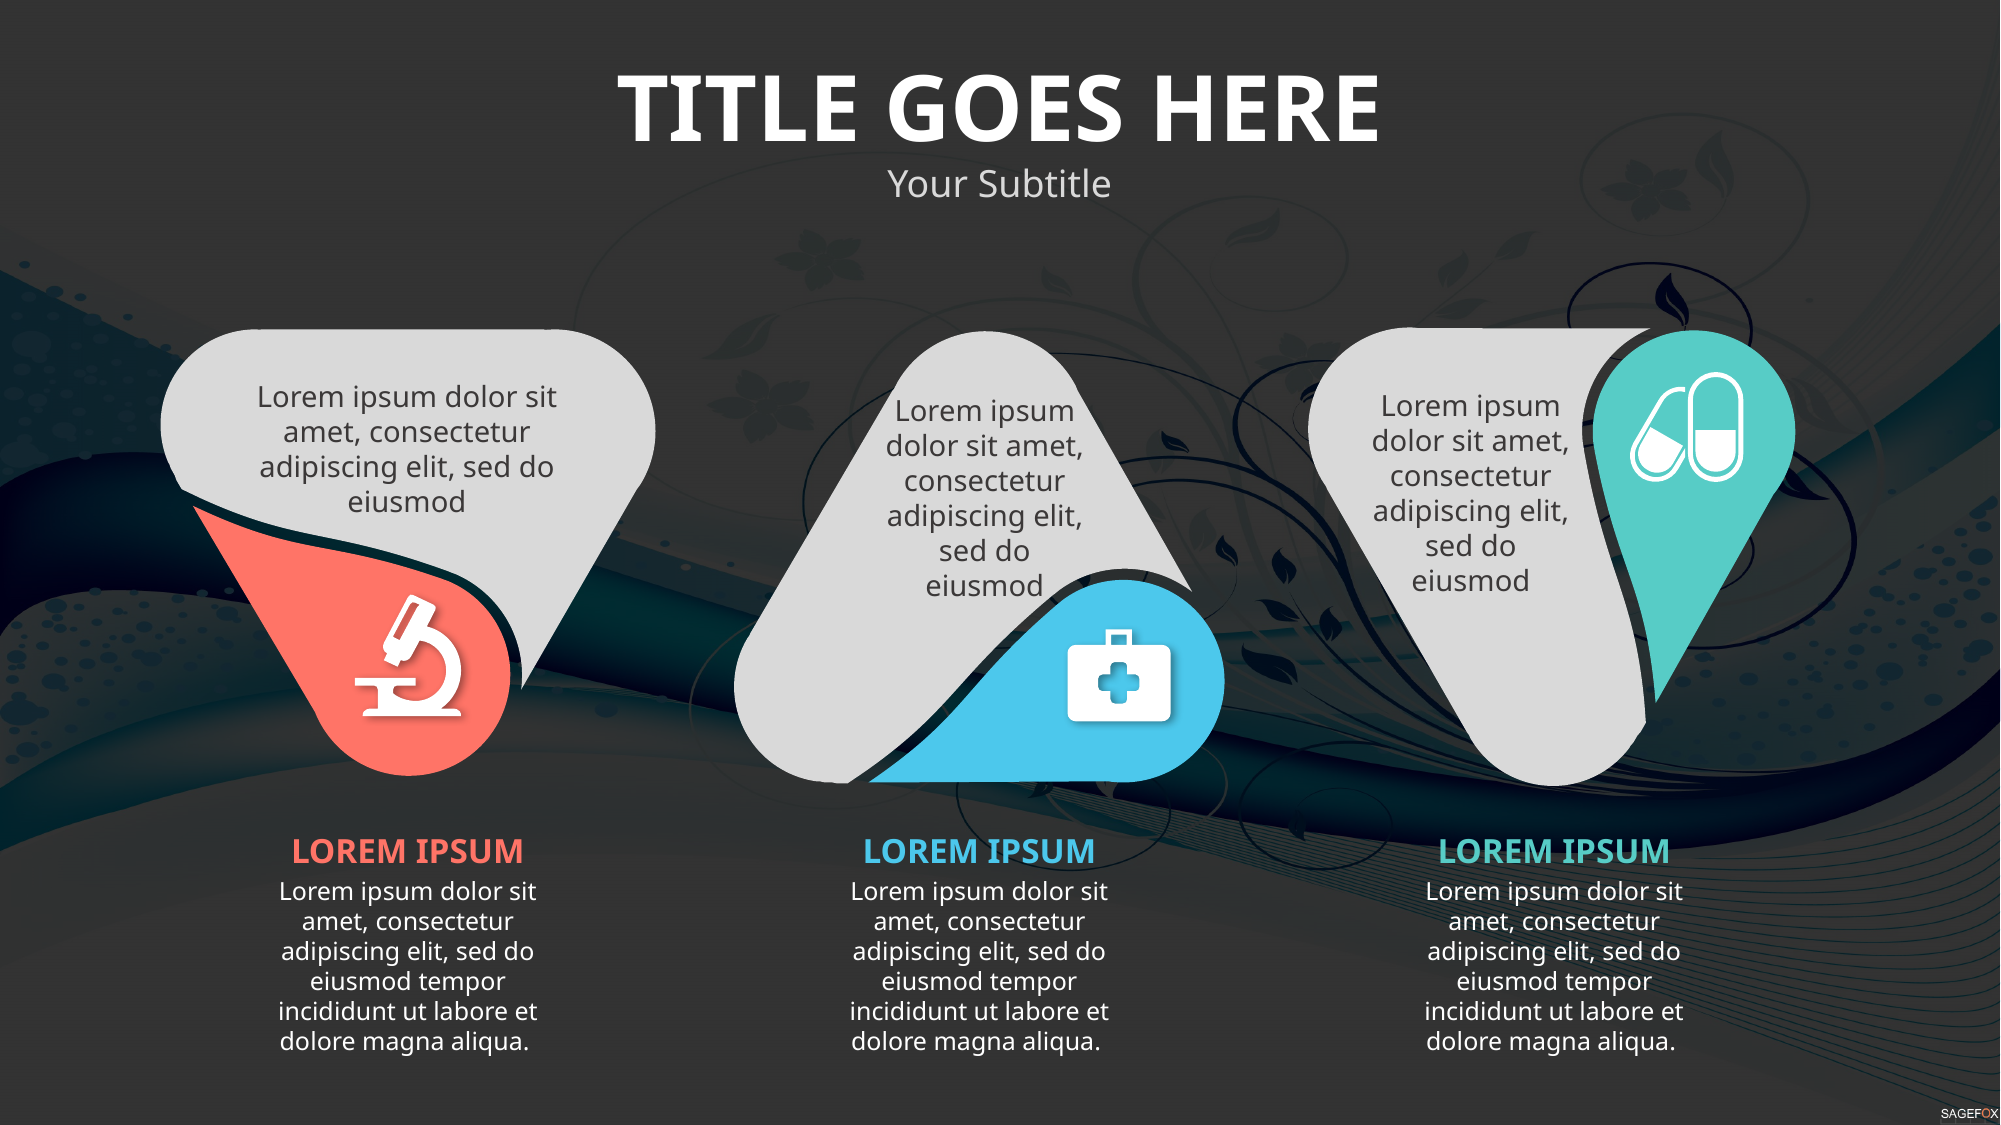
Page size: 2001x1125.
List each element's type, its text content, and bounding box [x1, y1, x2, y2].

text_box [1392, 481, 1647, 787]
text_box [1105, 436, 1194, 593]
text_box Lorem ipsum dolor sit amet, consectetur adipiscing elit, sed do eiusmod [865, 385, 1105, 610]
text_box LOREM IPSUM Lorem ipsum dolor sit amet, consectetur adipiscing elit, sed do eiusmod tempor incididunt ut labore et dolore magna aliqua. [809, 823, 1150, 1063]
text_box LOREM IPSUM Lorem ipsum dolor sit amet, consectetur adipiscing elit, sed do eiusmod tempor incididunt ut labore et dolore magna aliqua. [237, 823, 579, 1063]
text_box [1307, 326, 1651, 533]
text_box [733, 435, 1037, 785]
picture [0, 0, 2001, 1125]
text_box [1591, 329, 1797, 707]
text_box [1626, 371, 1744, 486]
text_box Lorem ipsum dolor sit amet, consectetur adipiscing elit, sed do eiusmod [1351, 379, 1591, 605]
text_box [190, 503, 512, 777]
text_box [894, 330, 1077, 385]
text_box Lorem ipsum dolor sit amet, consectetur adipiscing elit, sed do eiusmod [213, 371, 602, 526]
text_box [864, 578, 1226, 784]
text_box TITLE GOES HERE Your Subtitle [548, 42, 1452, 322]
text_box LOREM IPSUM Lorem ipsum dolor sit amet, consectetur adipiscing elit, sed do eiusmod tempor incididunt ut labore et dolore magna aliqua. [1384, 823, 1725, 1063]
text_box [159, 328, 657, 691]
text_box [354, 594, 462, 717]
text_box [1067, 629, 1171, 722]
